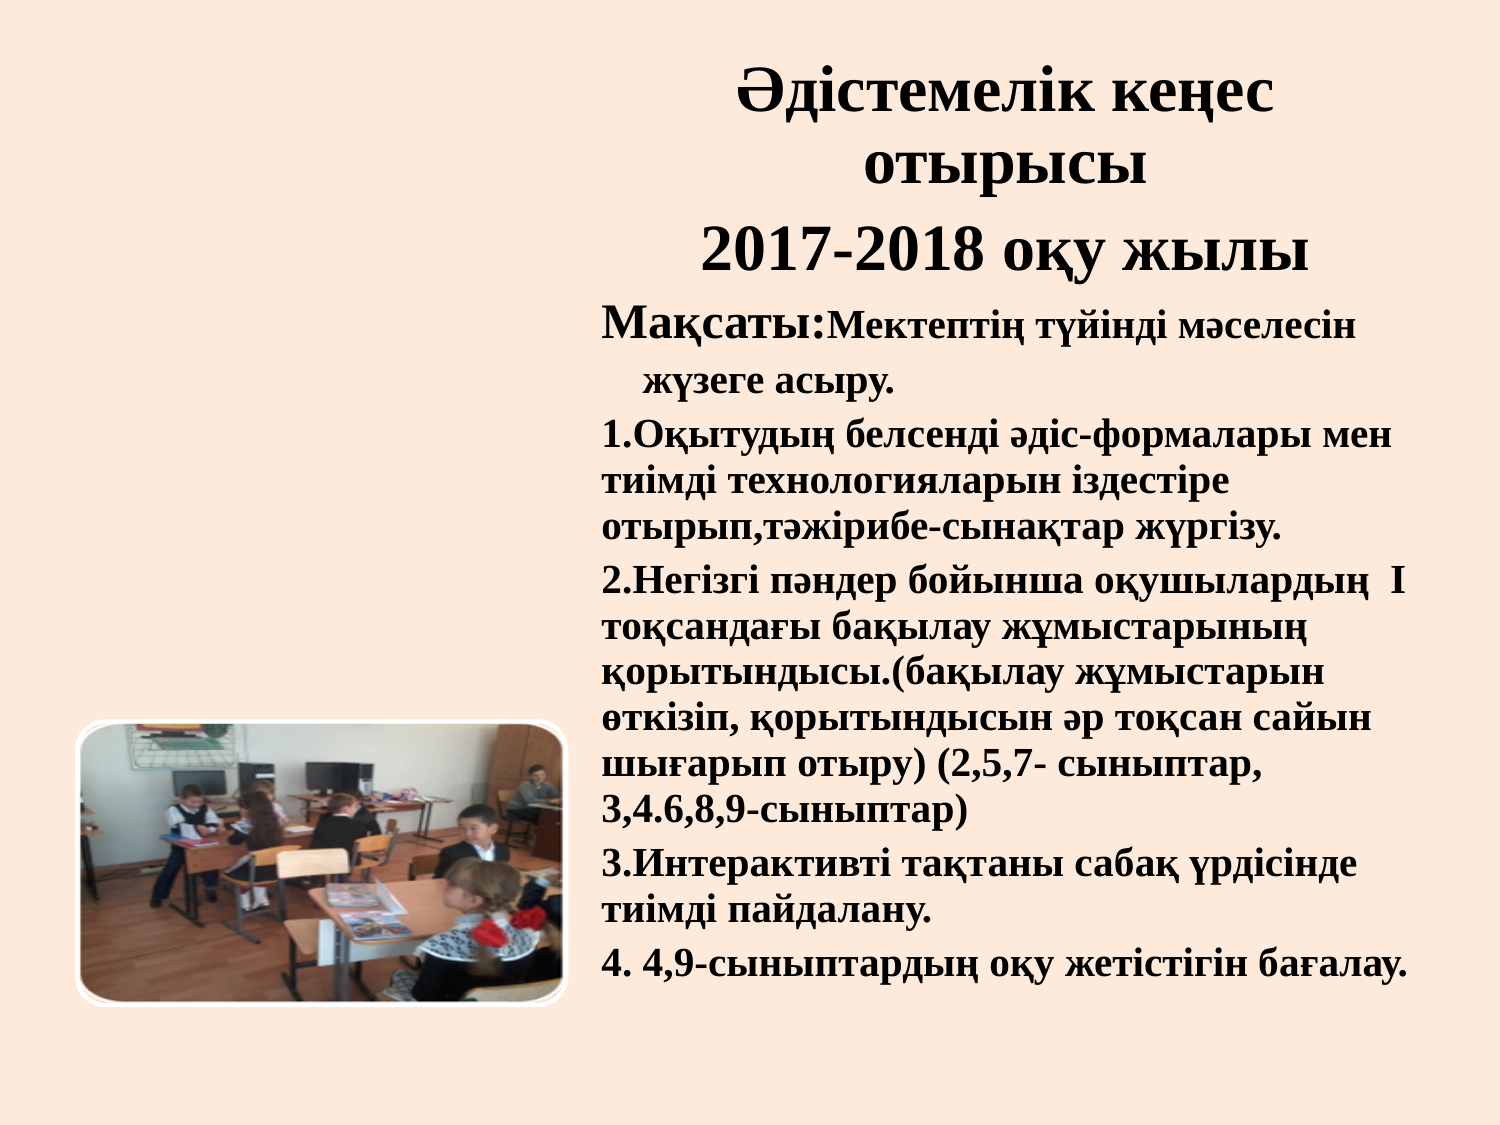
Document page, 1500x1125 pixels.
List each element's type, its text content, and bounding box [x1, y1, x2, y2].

list Әдістемелік кеңес отырысы 2017-2018 оқу жылы Мақсаты:Мектептің түйінді мәселесін жүзеге асыру. 1.Оқытудың белсенді әдіс-формалары мен тиімді технологияларын іздестіре отырып,тәжірибе-сынақтар жүргізу. 2.Негізгі пәндер бойынша оқушылардың І тоқсандағы бақылау жұмыстарының қорытындысы.(бақылау жұмыстарын өткізіп, қорытындысын әр тоқсан сайын шығарып отыру) (2,5,7- сыныптар, 3,4.6,8,9-сыныптар) 3.Интерактивті тақтаны сабақ үрдісінде тиімді пайдалану. 4. 4,9-сыныптардың оқу жетістігін бағалау. [586, 44, 1425, 1005]
text_box [75, 719, 569, 1008]
